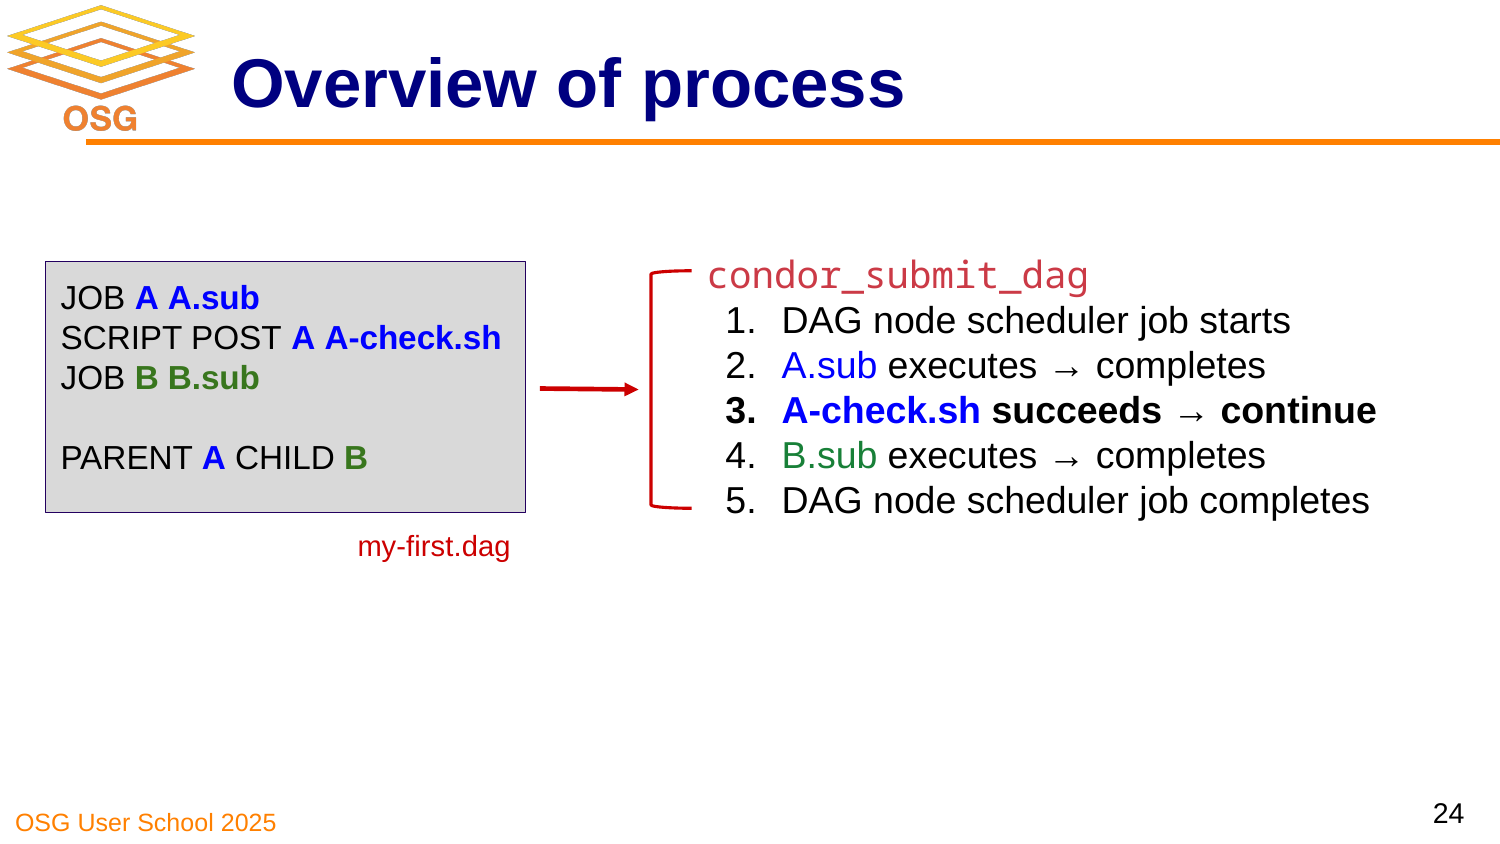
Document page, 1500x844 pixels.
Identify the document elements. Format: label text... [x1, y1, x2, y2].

slide_number 24 [1389, 780, 1480, 844]
title Overview of process [219, 33, 1449, 127]
picture [7, 5, 195, 131]
text_box JOB A A.sub SCRIPT POST A A-check.sh JOB B B.sub PARENT A CHILD B [45, 261, 526, 512]
text_box my-first.dag [45, 512, 526, 578]
text_box [650, 270, 692, 509]
text_box condor_submit_dag DAG node scheduler job starts A.sub executes → completes A-check.sh succeeds → continue B.sub executes → completes DAG node scheduler job completes [691, 236, 1488, 537]
